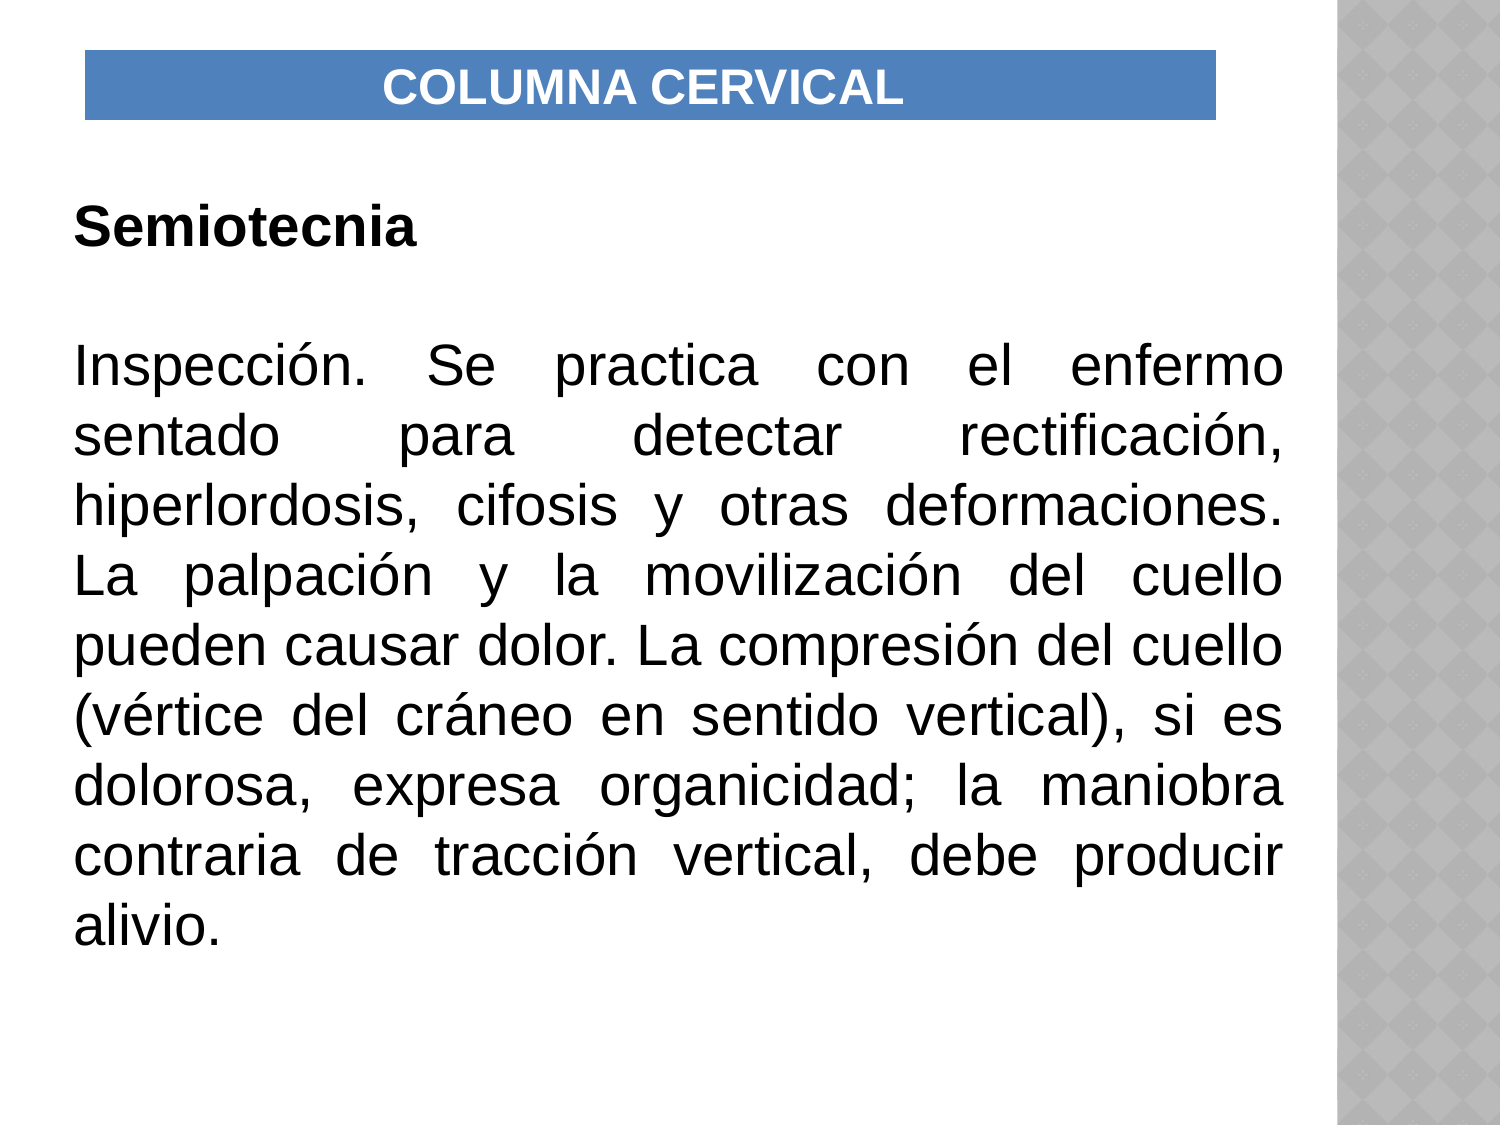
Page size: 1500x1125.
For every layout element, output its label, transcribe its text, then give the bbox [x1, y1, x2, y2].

text_box COLUMNA CERVICAL [79, 45, 1221, 125]
text_box Semiotecnia Inspección. Se practica con el enfermo sentado para detectar rectificación, hiperlordosis, cifosis y otras deformaciones. La palpación y la movilización del cuello pueden causar dolor. La compresión del cuello (vértice del cráneo en sentido vertical), si es dolorosa, expresa organicidad; la maniobra contraria de tracción vertical, debe producir alivio. [58, 180, 1301, 1035]
